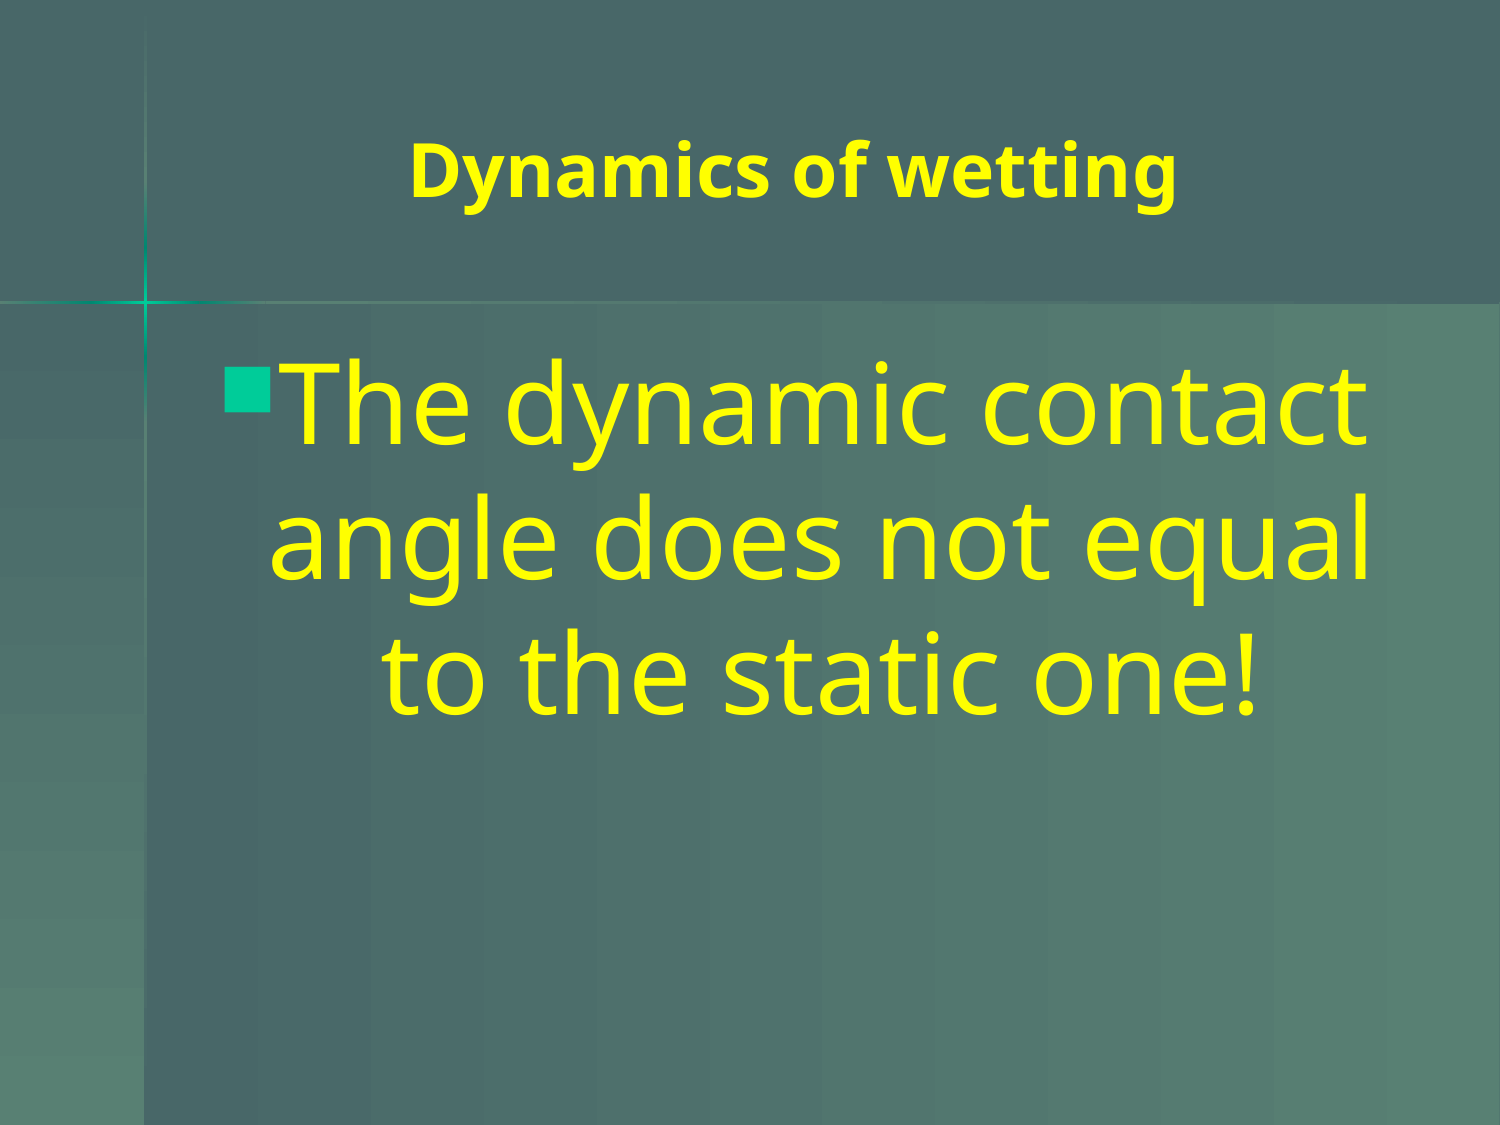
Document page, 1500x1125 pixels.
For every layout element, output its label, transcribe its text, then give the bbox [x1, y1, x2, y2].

title Dynamics of wetting [174, 49, 1413, 286]
list The dynamic contact angle does not equal to the static one! [174, 324, 1413, 1001]
